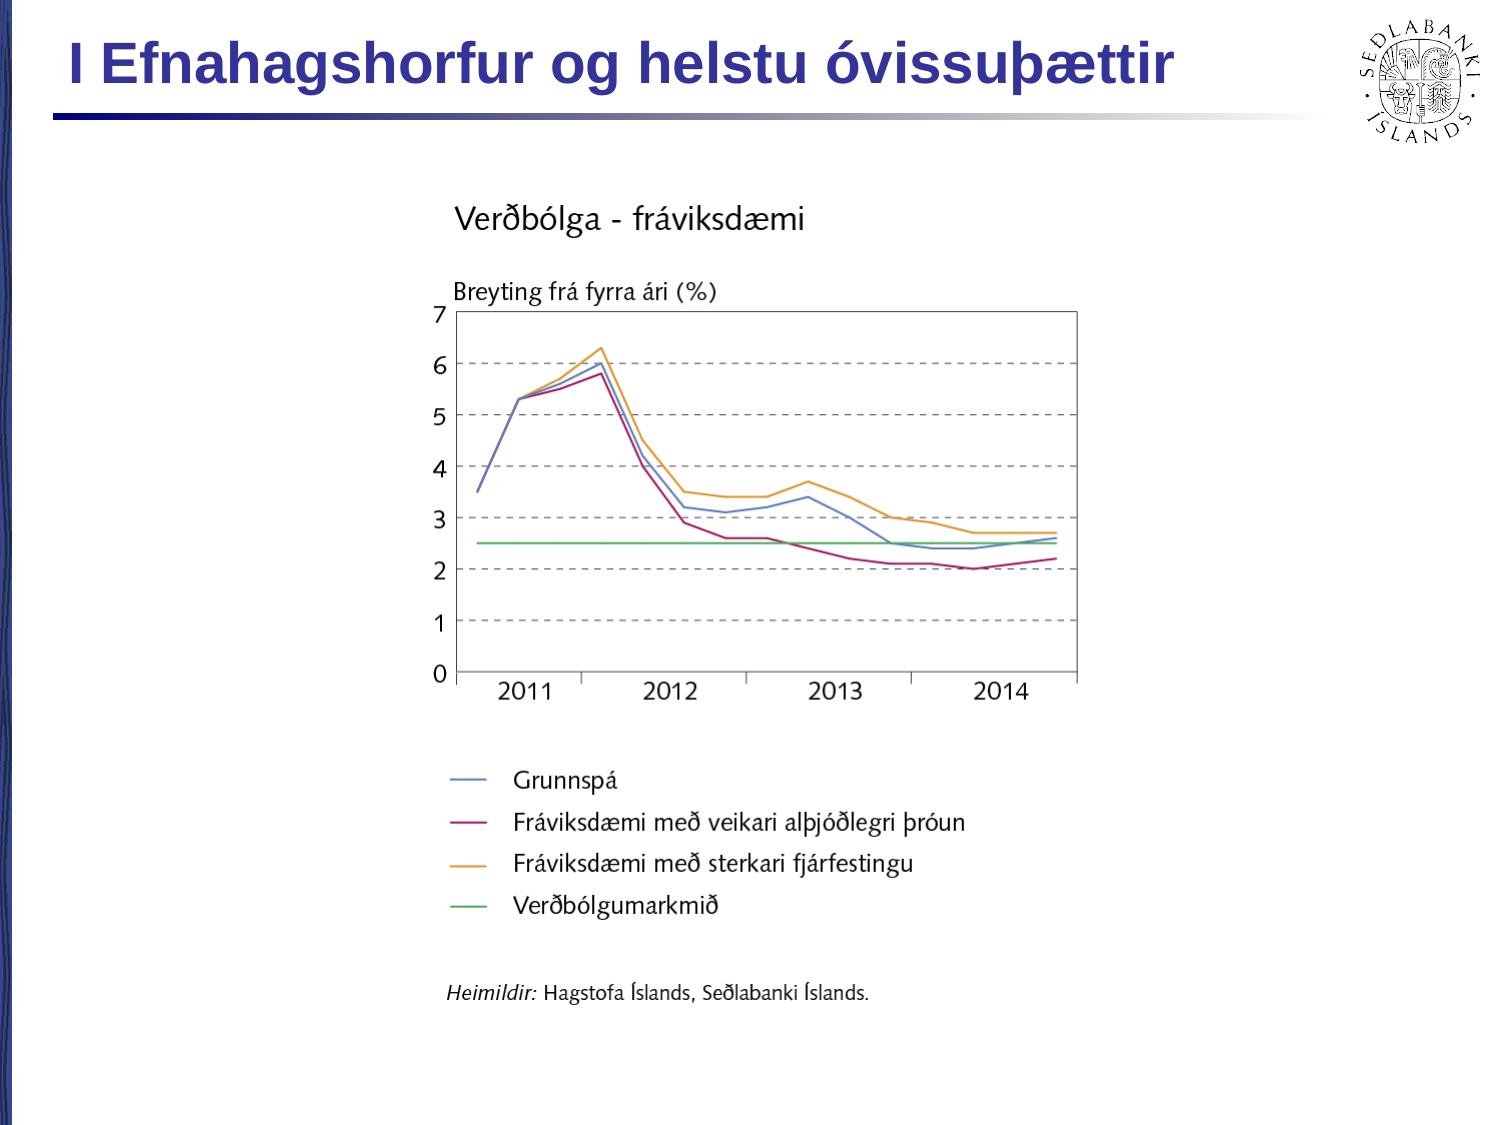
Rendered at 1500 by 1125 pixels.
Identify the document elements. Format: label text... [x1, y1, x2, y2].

title I Efnahagshorfur og helstu óvissuþættir [52, 10, 1330, 111]
picture [1357, 18, 1482, 149]
picture [0, 0, 12, 1125]
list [433, 202, 1079, 1005]
